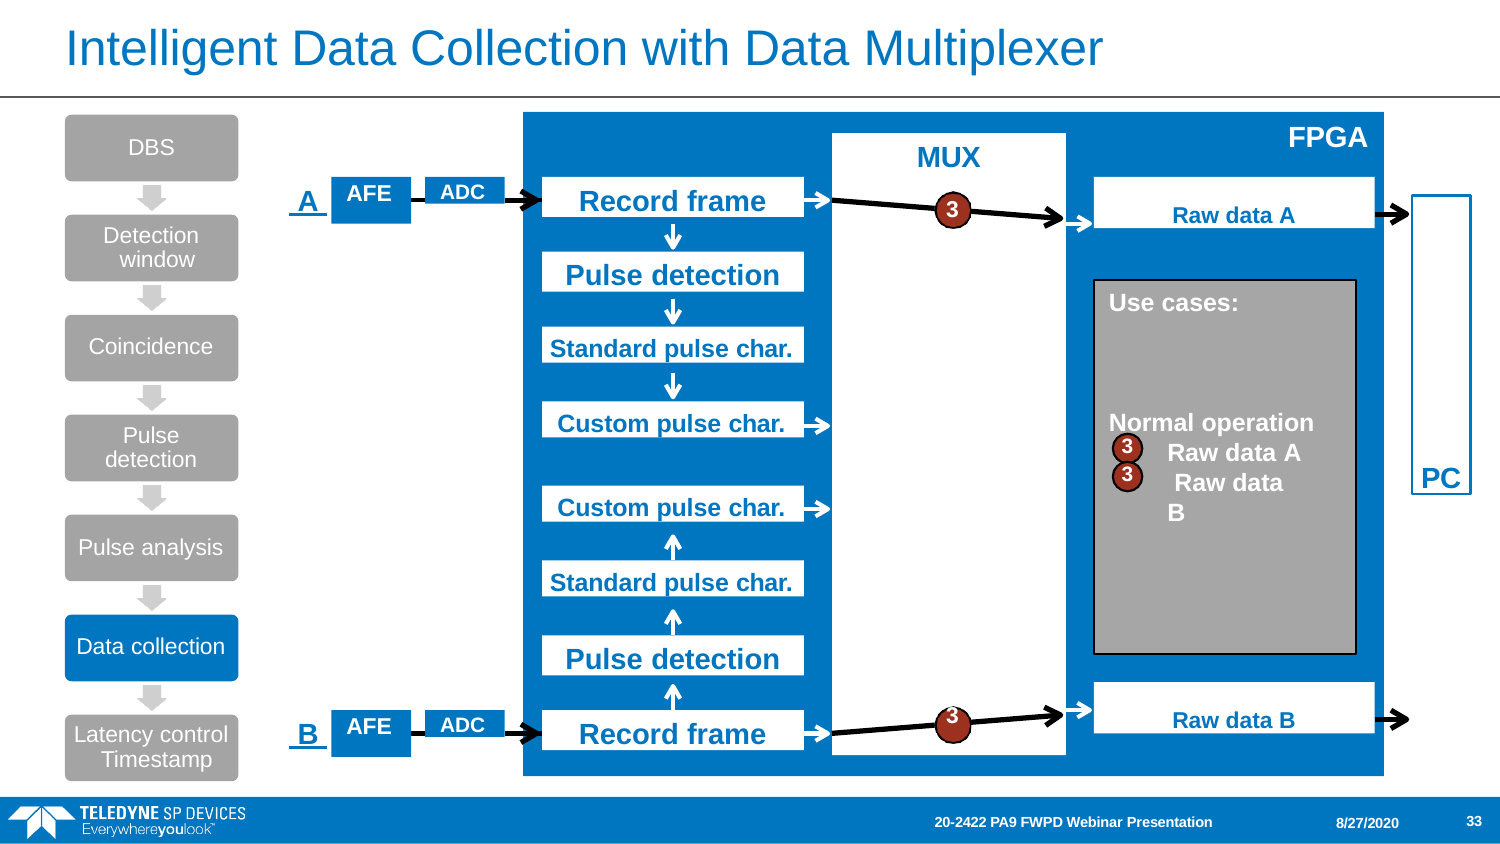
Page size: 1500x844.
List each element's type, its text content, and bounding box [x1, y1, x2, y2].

text_box Raw data A [1093, 176, 1375, 186]
text_box A [287, 179, 329, 217]
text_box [64, 685, 239, 782]
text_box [64, 185, 239, 282]
slide_number 33 [1459, 811, 1489, 844]
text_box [501, 188, 1410, 746]
text_box [64, 114, 239, 182]
text_box FPGA [1285, 116, 1371, 154]
text_box [523, 754, 1384, 777]
text_box AFE [326, 176, 412, 206]
footer 20-2422 PA9 FWPD Webinar Presentation [932, 812, 1224, 844]
text_box AFE [326, 709, 412, 739]
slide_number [1333, 812, 1404, 844]
text_box ADC [425, 176, 497, 204]
text_box [331, 206, 412, 224]
text_box ADC [425, 710, 495, 737]
text_box B [287, 713, 329, 751]
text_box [1111, 432, 1144, 493]
text_box PC [1413, 195, 1471, 495]
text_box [64, 285, 239, 382]
text_box DBS [126, 130, 178, 160]
picture [7, 803, 246, 839]
text_box [523, 111, 1384, 186]
title Intelligent Data Collection with Data Multiplexer [62, 13, 1113, 157]
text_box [64, 485, 239, 582]
text_box [331, 739, 412, 757]
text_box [502, 132, 1067, 186]
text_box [64, 585, 239, 682]
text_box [64, 385, 239, 482]
